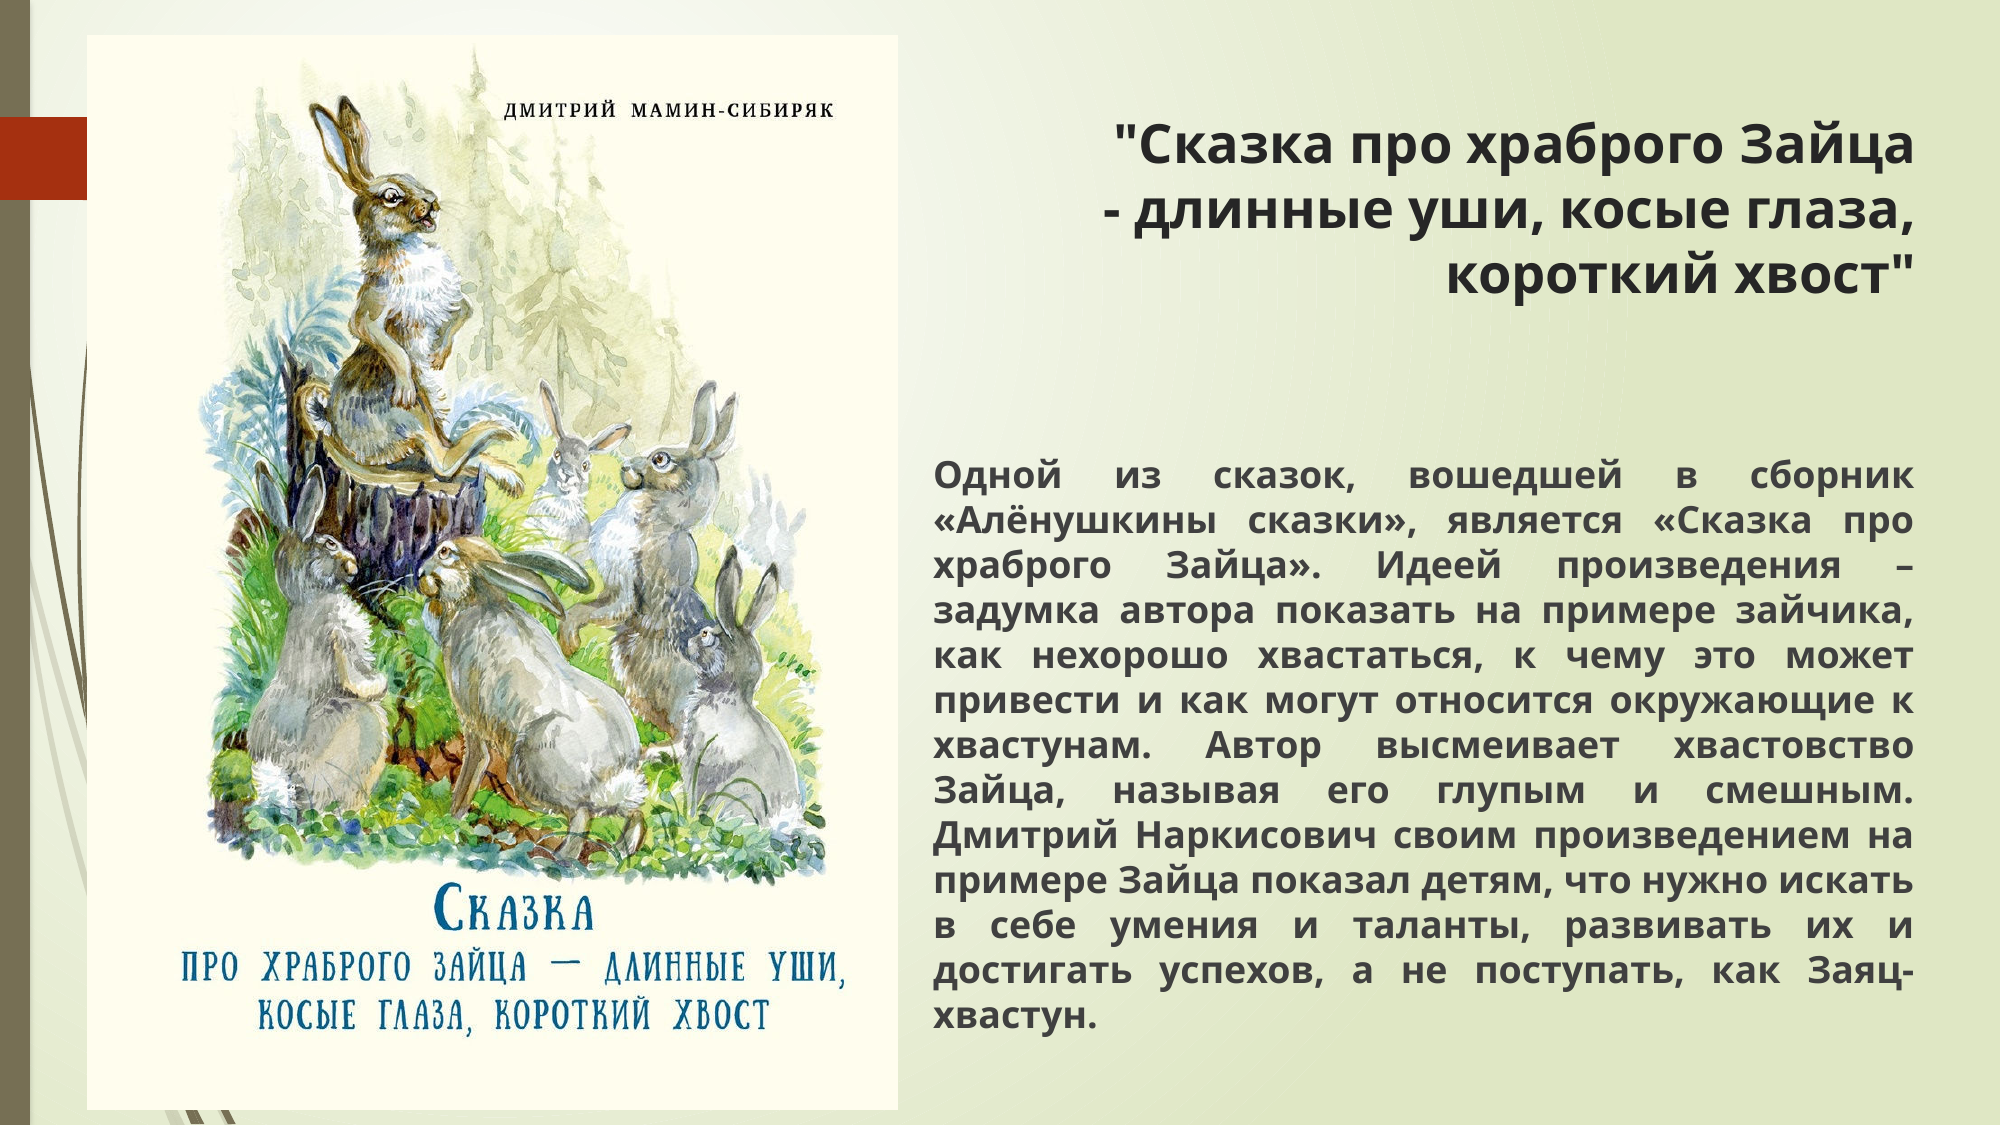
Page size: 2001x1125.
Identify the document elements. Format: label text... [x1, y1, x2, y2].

title "Сказка про храброго Зайца - длинные уши, косые глаза, короткий хвост" [961, 102, 1932, 313]
list Одной из сказок, вошедшей в сборник «Алёнушкины сказки», является «Сказка про храброго Зайца». Идеей произведения – задумка автора показать на примере зайчика, как нехорошо хвастаться, к чему это может привести и как могут относится окружающие к хвастунам. Автор высмеивает хвастовство Зайца, называя его глупым и смешным. Дмитрий Наркисович своим произведением на примере Зайца показал детям, что нужно искать в себе умения и таланты, развивать их и достигать успехов, а не поступать, как Заяц-хвастун. [918, 443, 1930, 1064]
picture [87, 35, 898, 1110]
